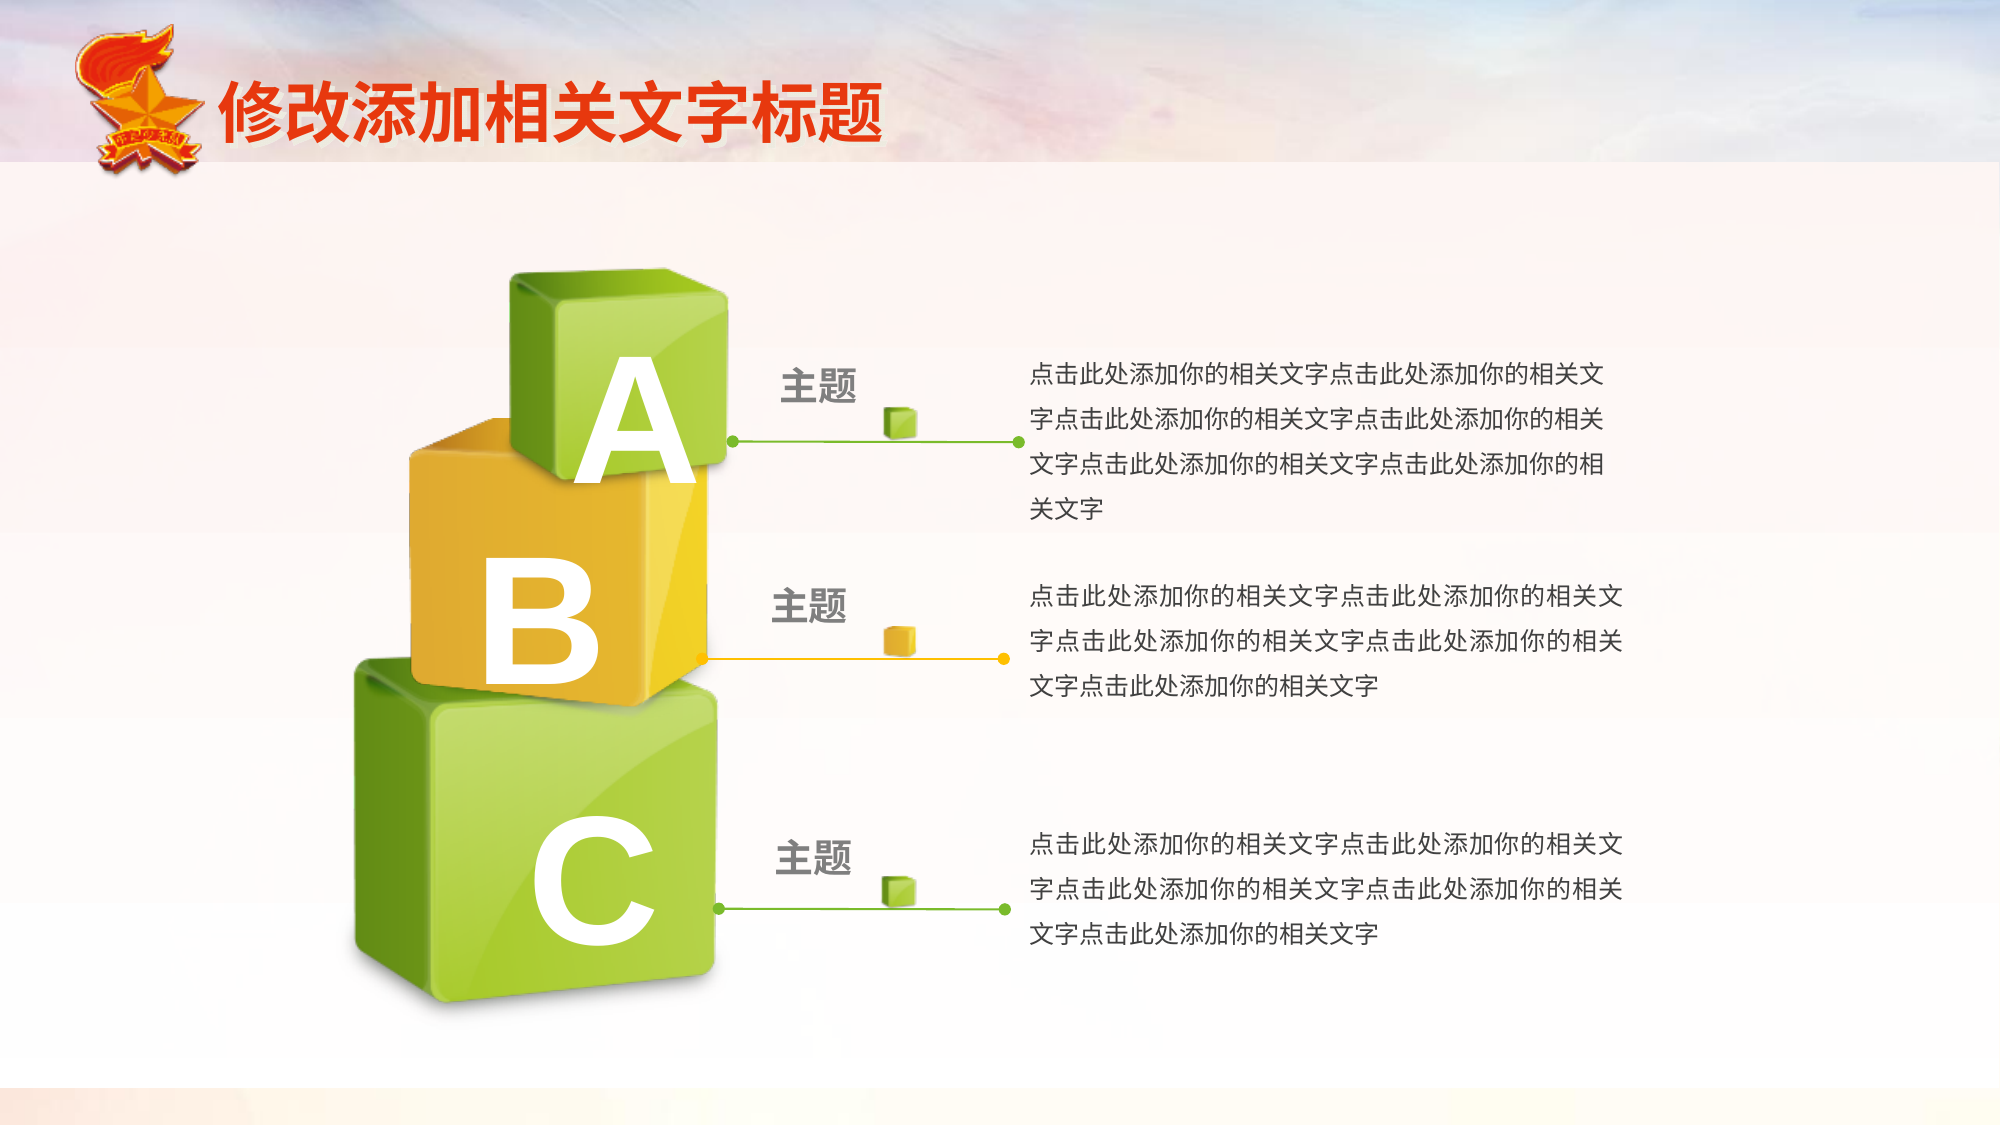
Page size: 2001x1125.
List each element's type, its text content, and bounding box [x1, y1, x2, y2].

text_box 主题 [740, 574, 885, 635]
text_box 点击此处添加你的相关文字点击此处添加你的相关文字点击此处添加你的相关文字点击此处添加你的相关文字点击此处添加你的相关文字点击此处添加你的相关文字 [1016, 336, 1638, 530]
picture [0, 0, 2000, 1125]
picture [879, 875, 918, 912]
picture [881, 626, 919, 662]
text_box 点击此处添加你的相关文字点击此处添加你的相关文字点击此处添加你的相关文字点击此处添加你的相关文字点击此处添加你的相关文字 [1016, 806, 1638, 955]
text_box 主题 [748, 826, 890, 887]
picture [881, 406, 919, 443]
text_box 修改添加相关文字标题 [200, 62, 1034, 160]
picture [323, 260, 744, 1044]
text_box 点击此处添加你的相关文字点击此处添加你的相关文字点击此处添加你的相关文字点击此处添加你的相关文字点击此处添加你的相关文字 [1016, 558, 1638, 707]
text_box 主题 [749, 355, 895, 415]
